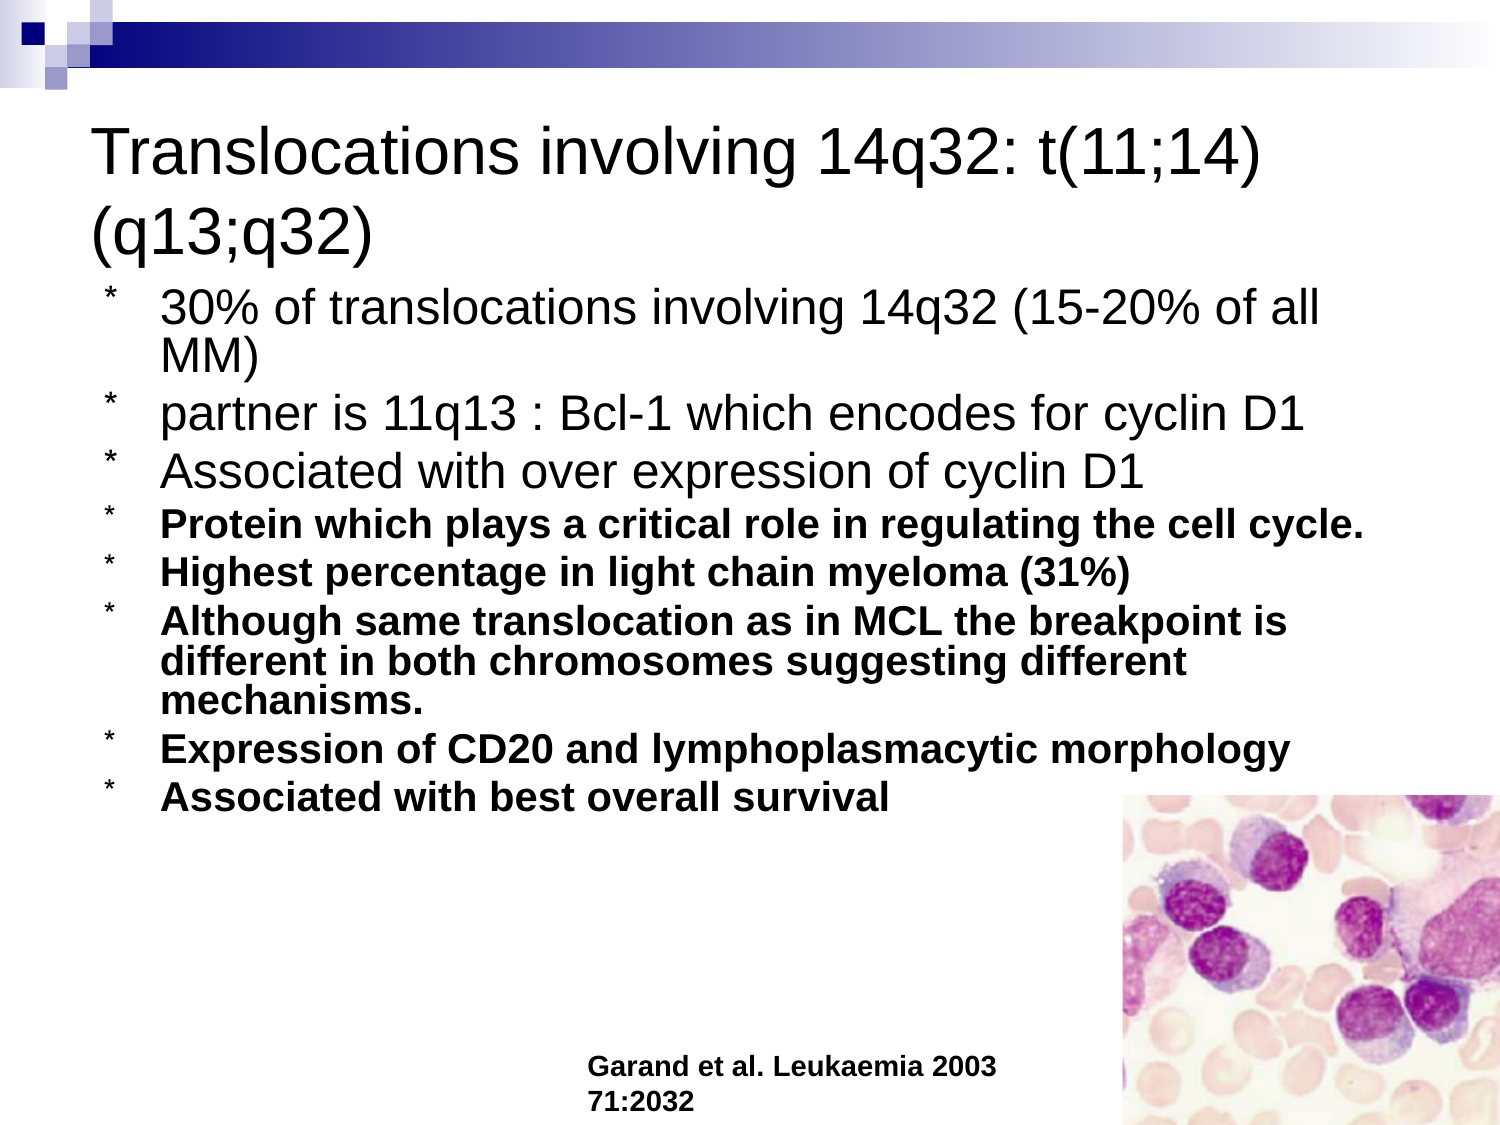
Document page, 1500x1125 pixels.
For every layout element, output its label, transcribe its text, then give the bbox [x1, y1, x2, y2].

picture [1122, 795, 1500, 1125]
list 30% of translocations involving 14q32 (15-20% of all MM) partner is 11q13 : Bcl-1 which encodes for cyclin D1 Associated with over expression of cyclin D1 Protein which plays a critical role in regulating the cell cycle. Highest percentage in light chain myeloma (31%) Although same translocation as in MCL the breakpoint is different in both chromosomes suggesting different mechanisms. Expression of CD20 and lymphoplasmacytic morphology Associated with best overall survival [88, 278, 1439, 929]
text_box Garand et al. Leukaemia 2003 71:2032 [572, 1040, 1105, 1125]
title Translocations involving 14q32: t(11;14)(q13;q32) [74, 74, 1426, 301]
